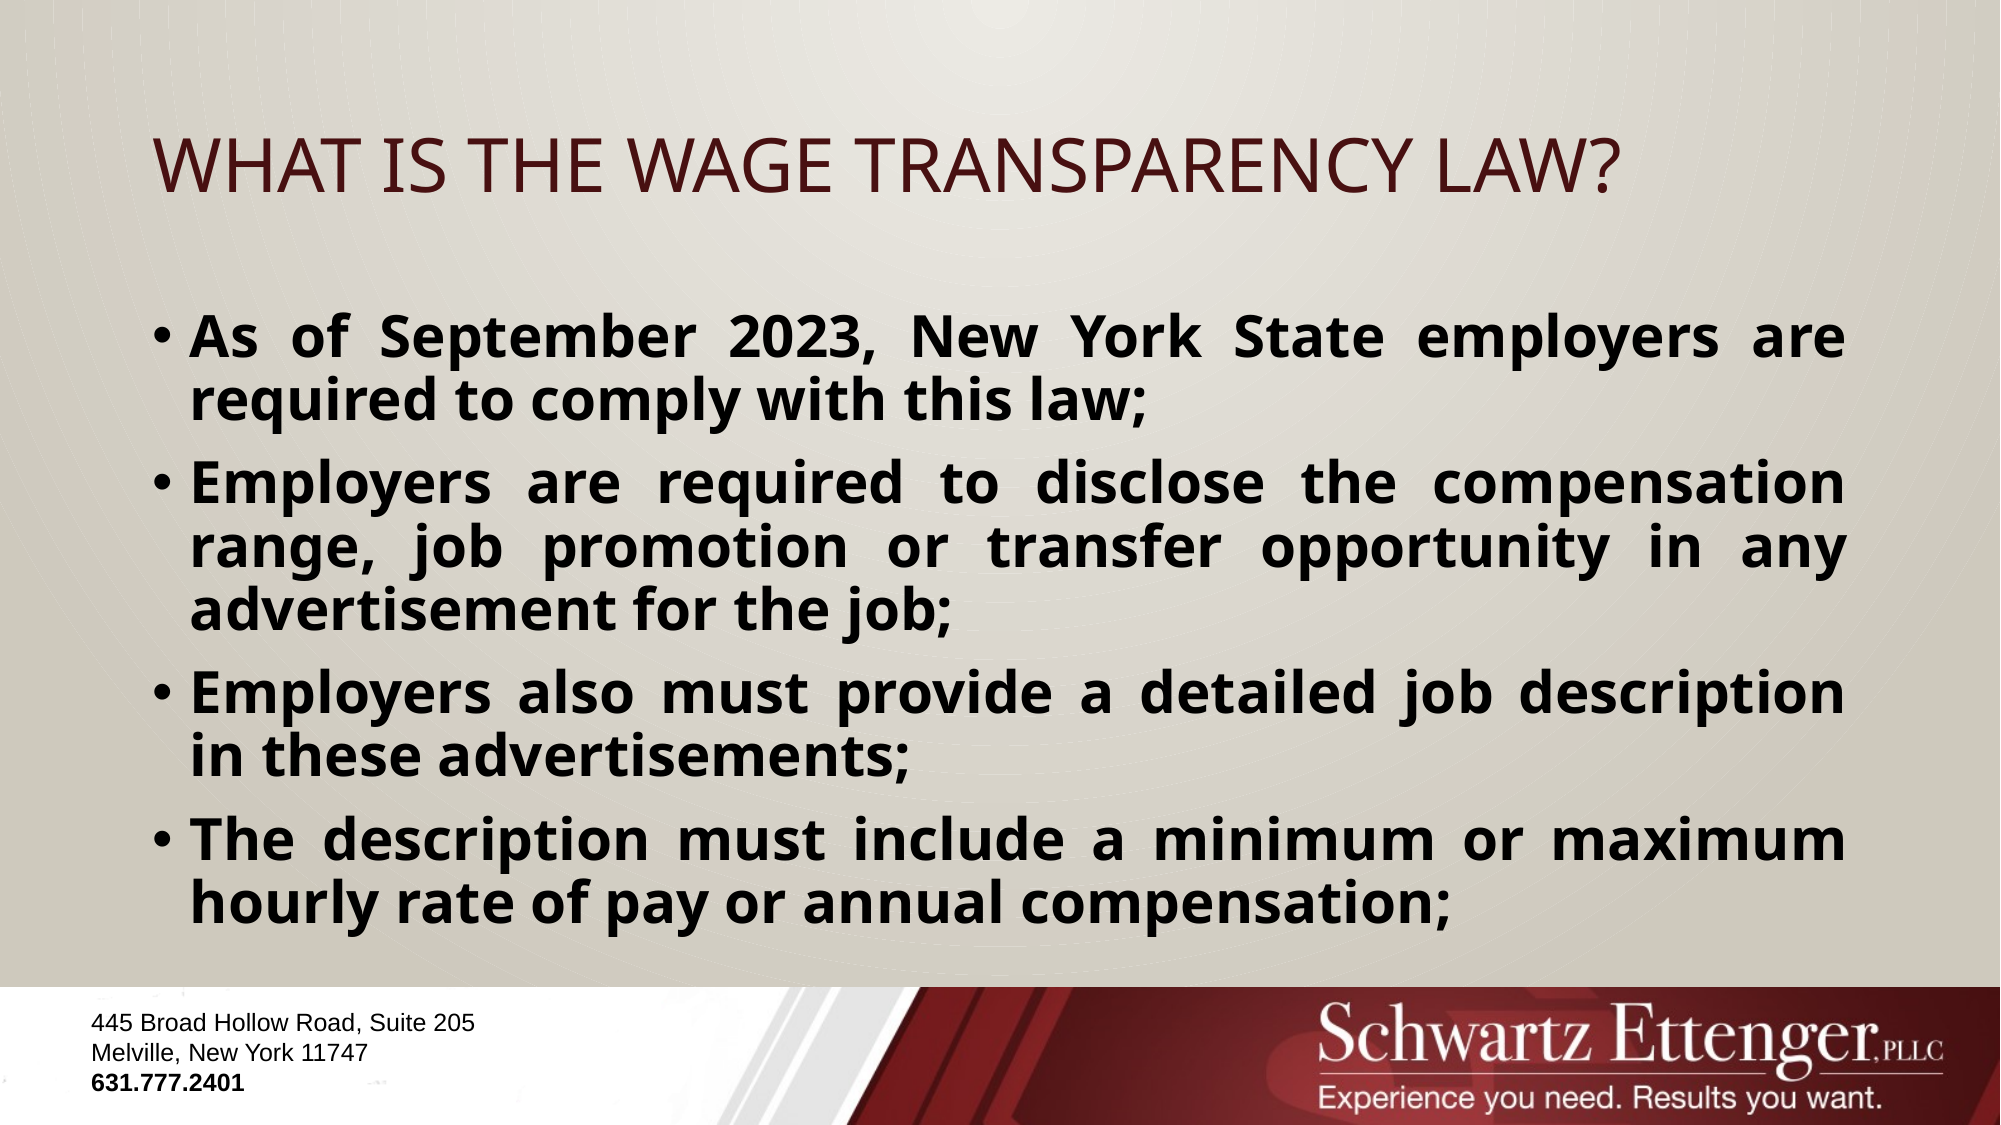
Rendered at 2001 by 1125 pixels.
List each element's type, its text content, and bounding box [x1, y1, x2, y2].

picture [195, 1019, 202, 1030]
picture [144, 1016, 152, 1021]
list As of September 2023, New York State employers are required to comply with this law; Employers are required to disclose the compensation range, job promotion or transfer opportunity in any advertisement for the job; Employers also must provide a detailed job description in these advertisements; The description must include a minimum or maximum hourly rate of pay or annual compensation; [137, 299, 1863, 1014]
picture [344, 1019, 351, 1030]
picture [450, 1015, 458, 1029]
picture [299, 1016, 309, 1022]
picture [144, 1023, 153, 1029]
picture [217, 1014, 227, 1021]
picture [0, 987, 2000, 1125]
title WHAT IS THE WAGE TRANSPARENCY LAW? [137, 59, 1863, 278]
